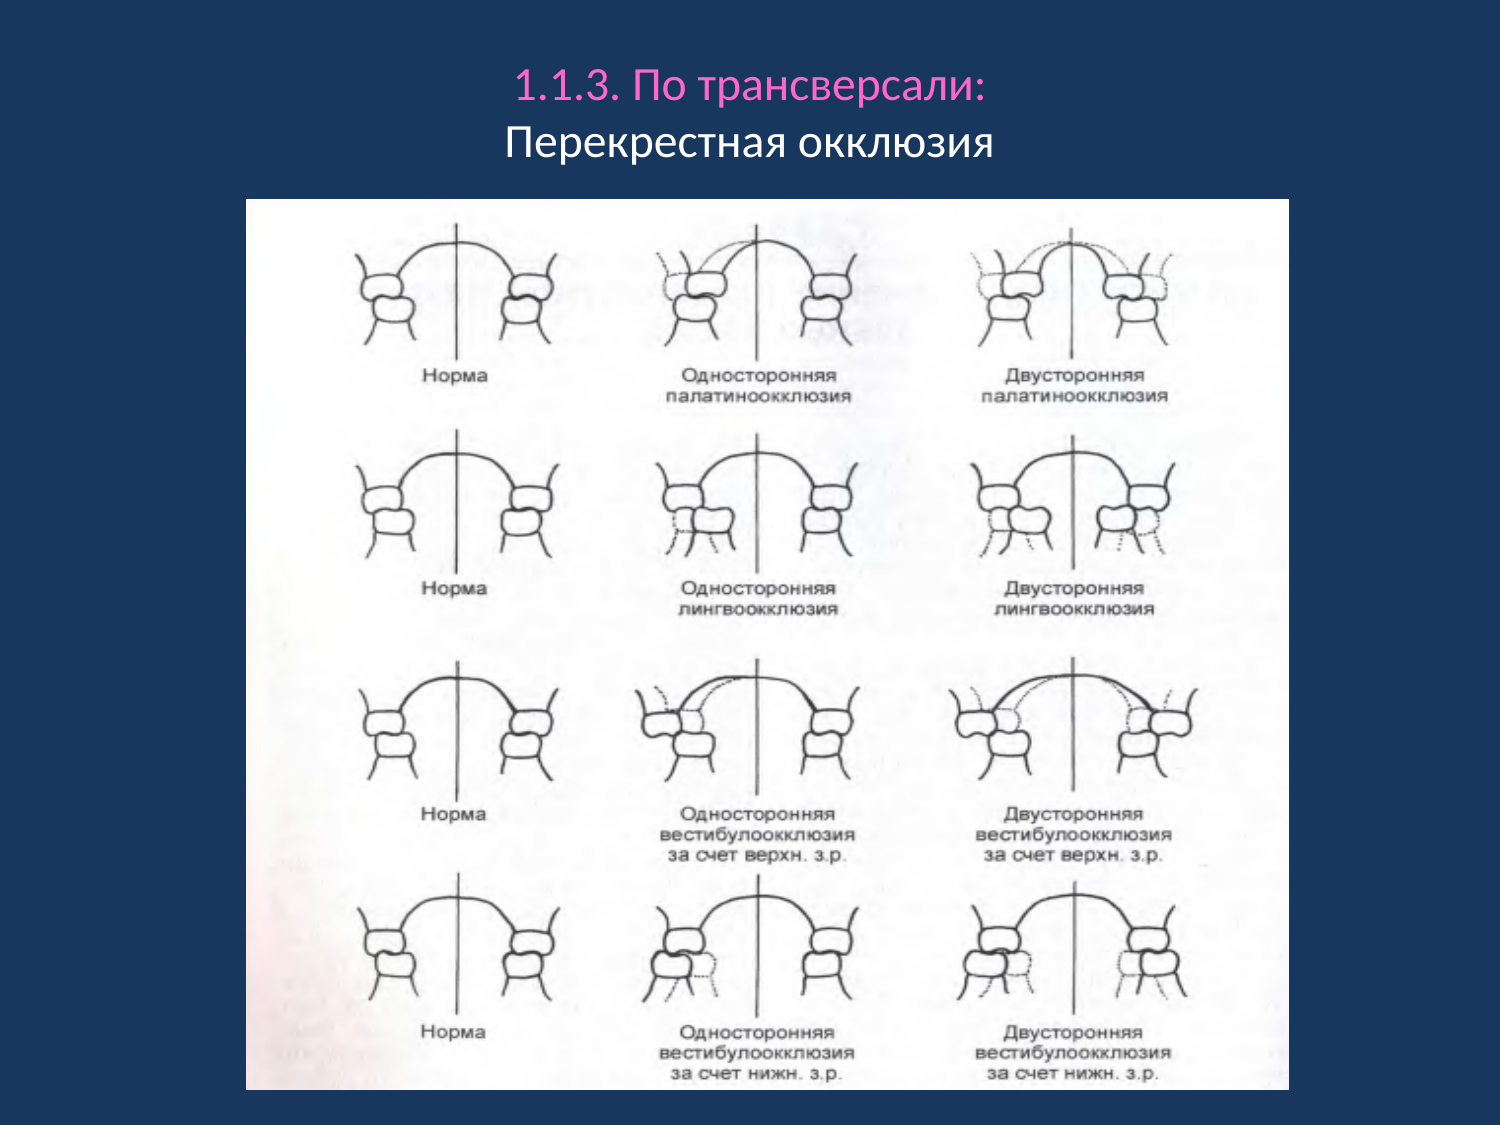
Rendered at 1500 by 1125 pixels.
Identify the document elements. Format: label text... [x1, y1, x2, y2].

title 1.1.3. По трансверсали: Перекрестная окклюзия [75, 45, 1425, 233]
picture [245, 198, 1290, 1091]
